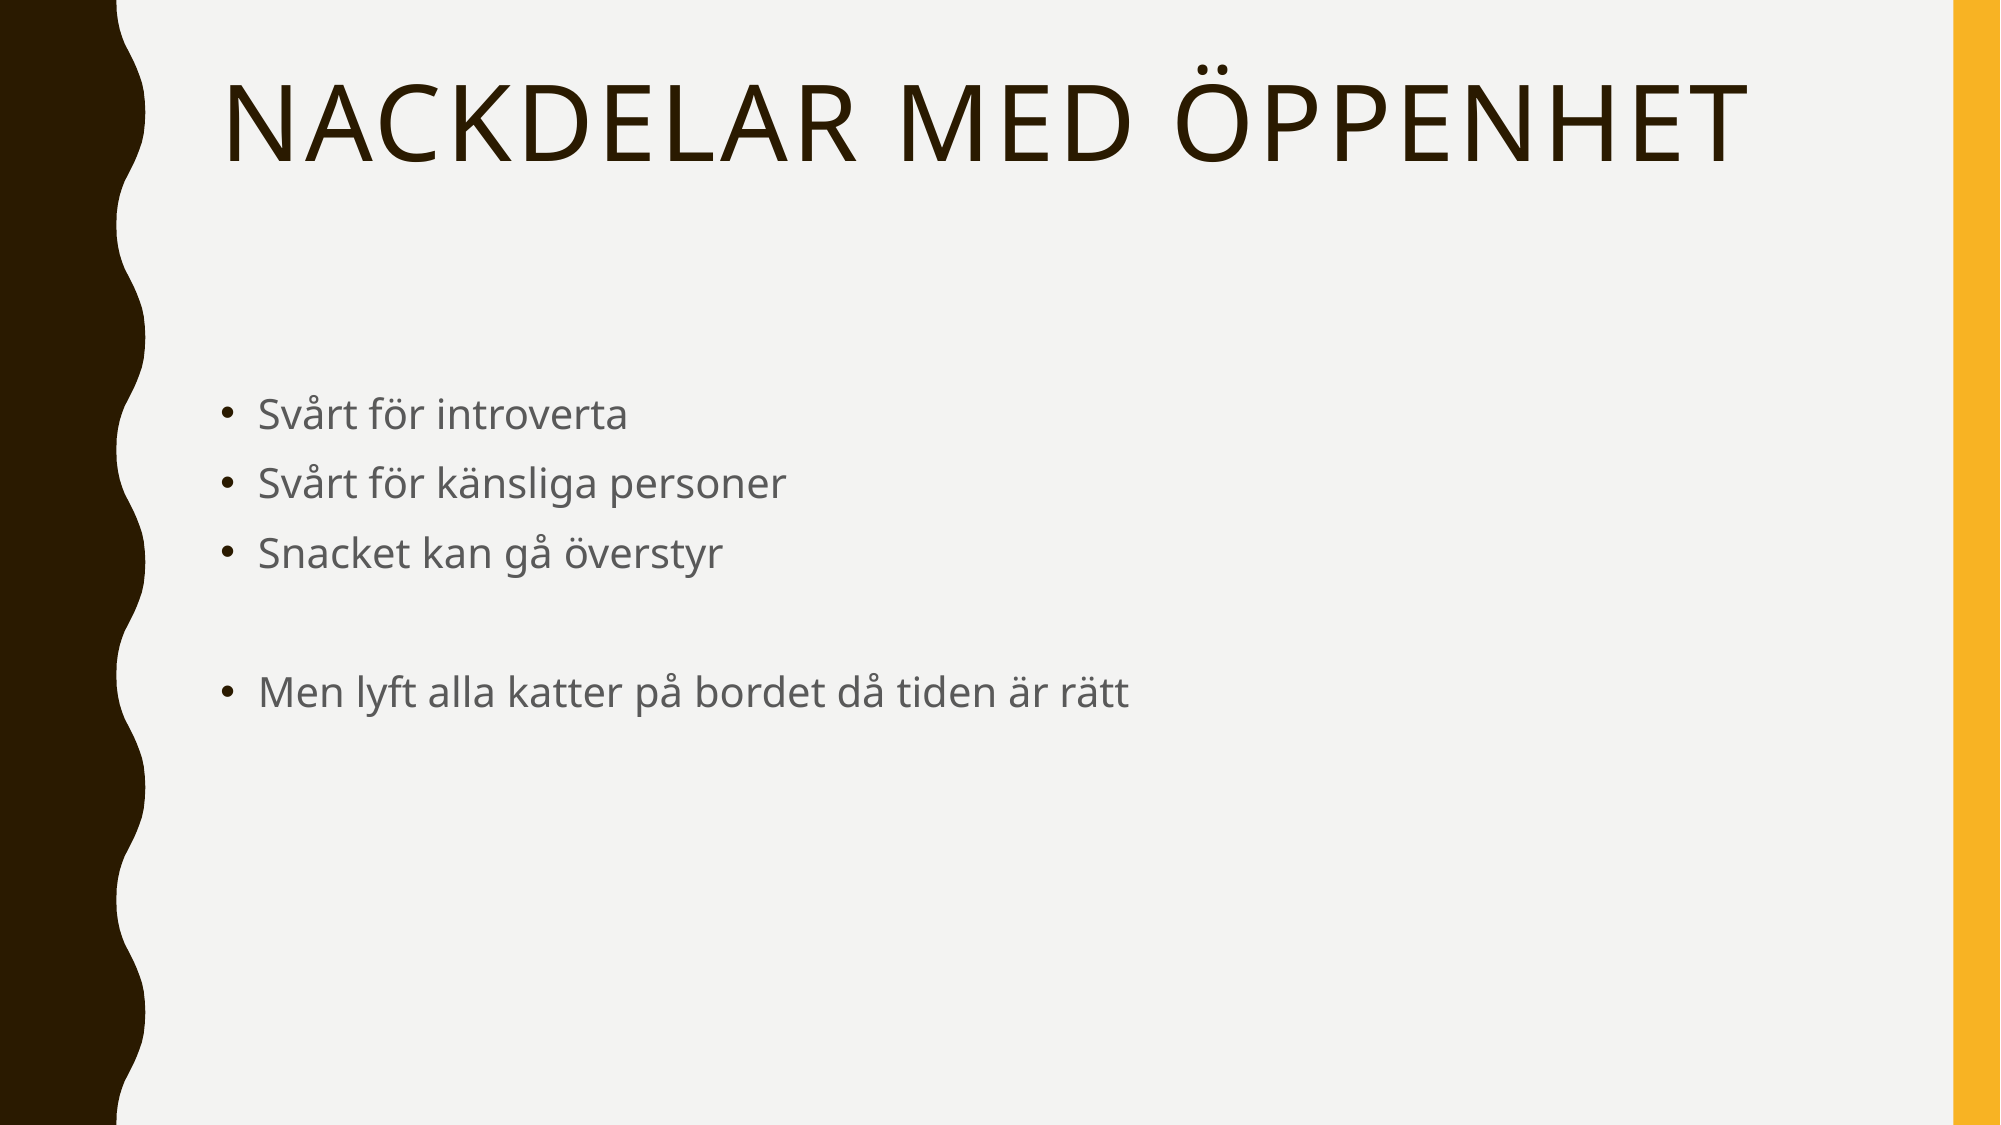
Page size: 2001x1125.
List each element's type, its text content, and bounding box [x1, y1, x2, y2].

title Nackdelar med öppenhet [205, 62, 1875, 308]
list Svårt för introverta Svårt för känsliga personer Snacket kan gå överstyr Men lyft alla katter på bordet då tiden är rätt [205, 375, 1875, 965]
